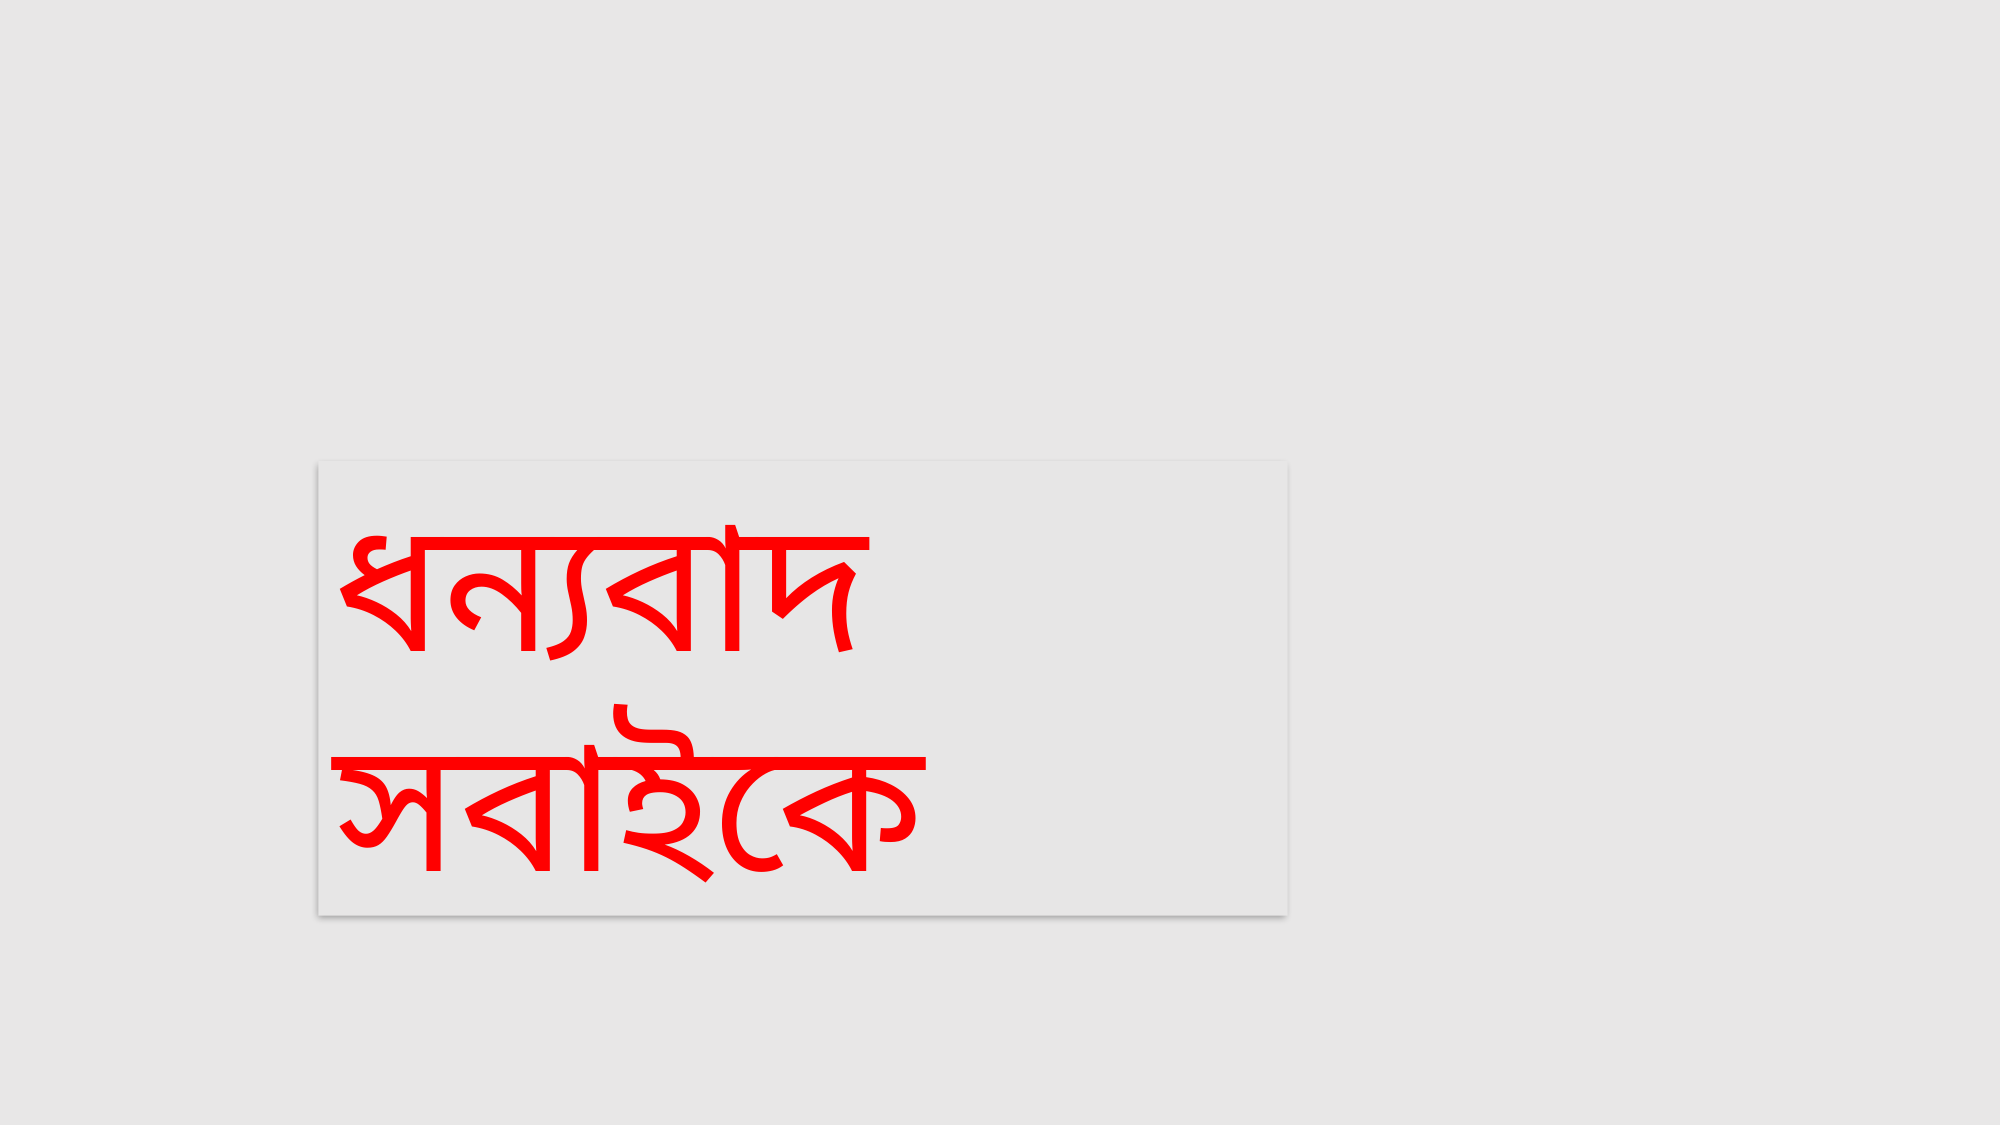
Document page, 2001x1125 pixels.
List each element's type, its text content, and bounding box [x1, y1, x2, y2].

text_box ধন্যবাদ সবাইকে [318, 461, 1288, 916]
